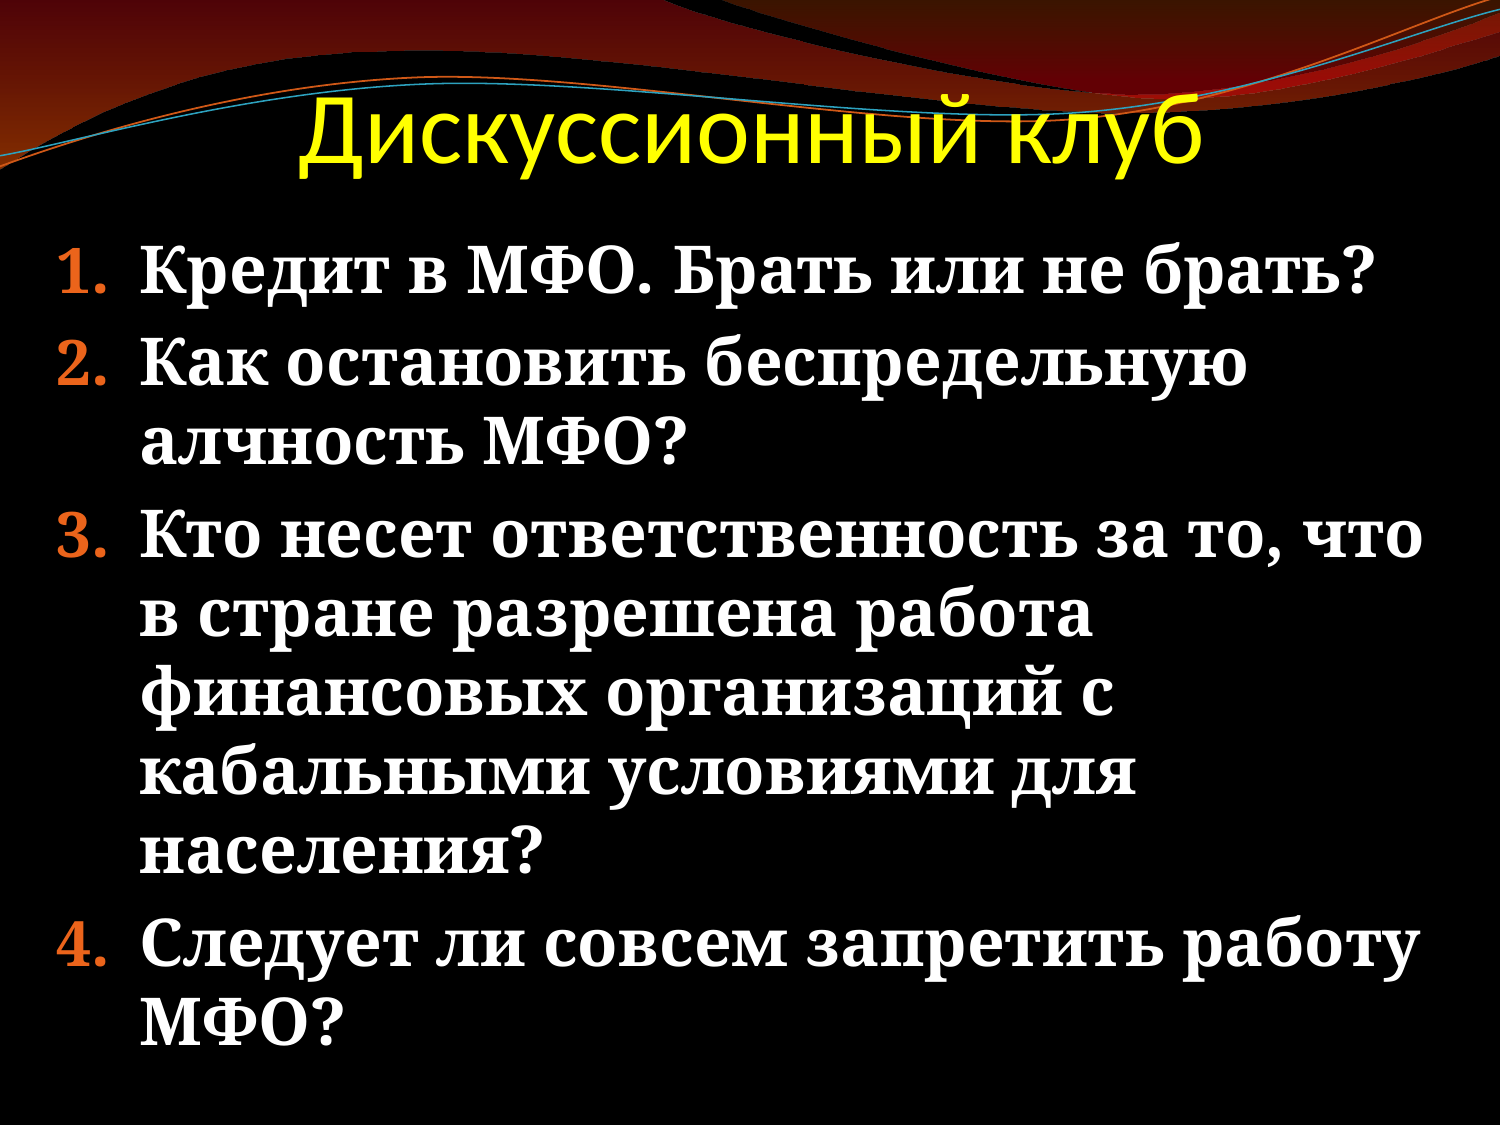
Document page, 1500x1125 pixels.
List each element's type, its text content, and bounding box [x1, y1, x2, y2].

title Дискуссионный клуб [88, 54, 1439, 185]
list Кредит в МФО. Брать или не брать? Как остановить беспредельную алчность МФО? Кто несет ответственность за то, что в стране разрешена работа финансовых организаций с кабальными условиями для населения? Следует ли совсем запретить работу МФО? [41, 219, 1459, 1071]
